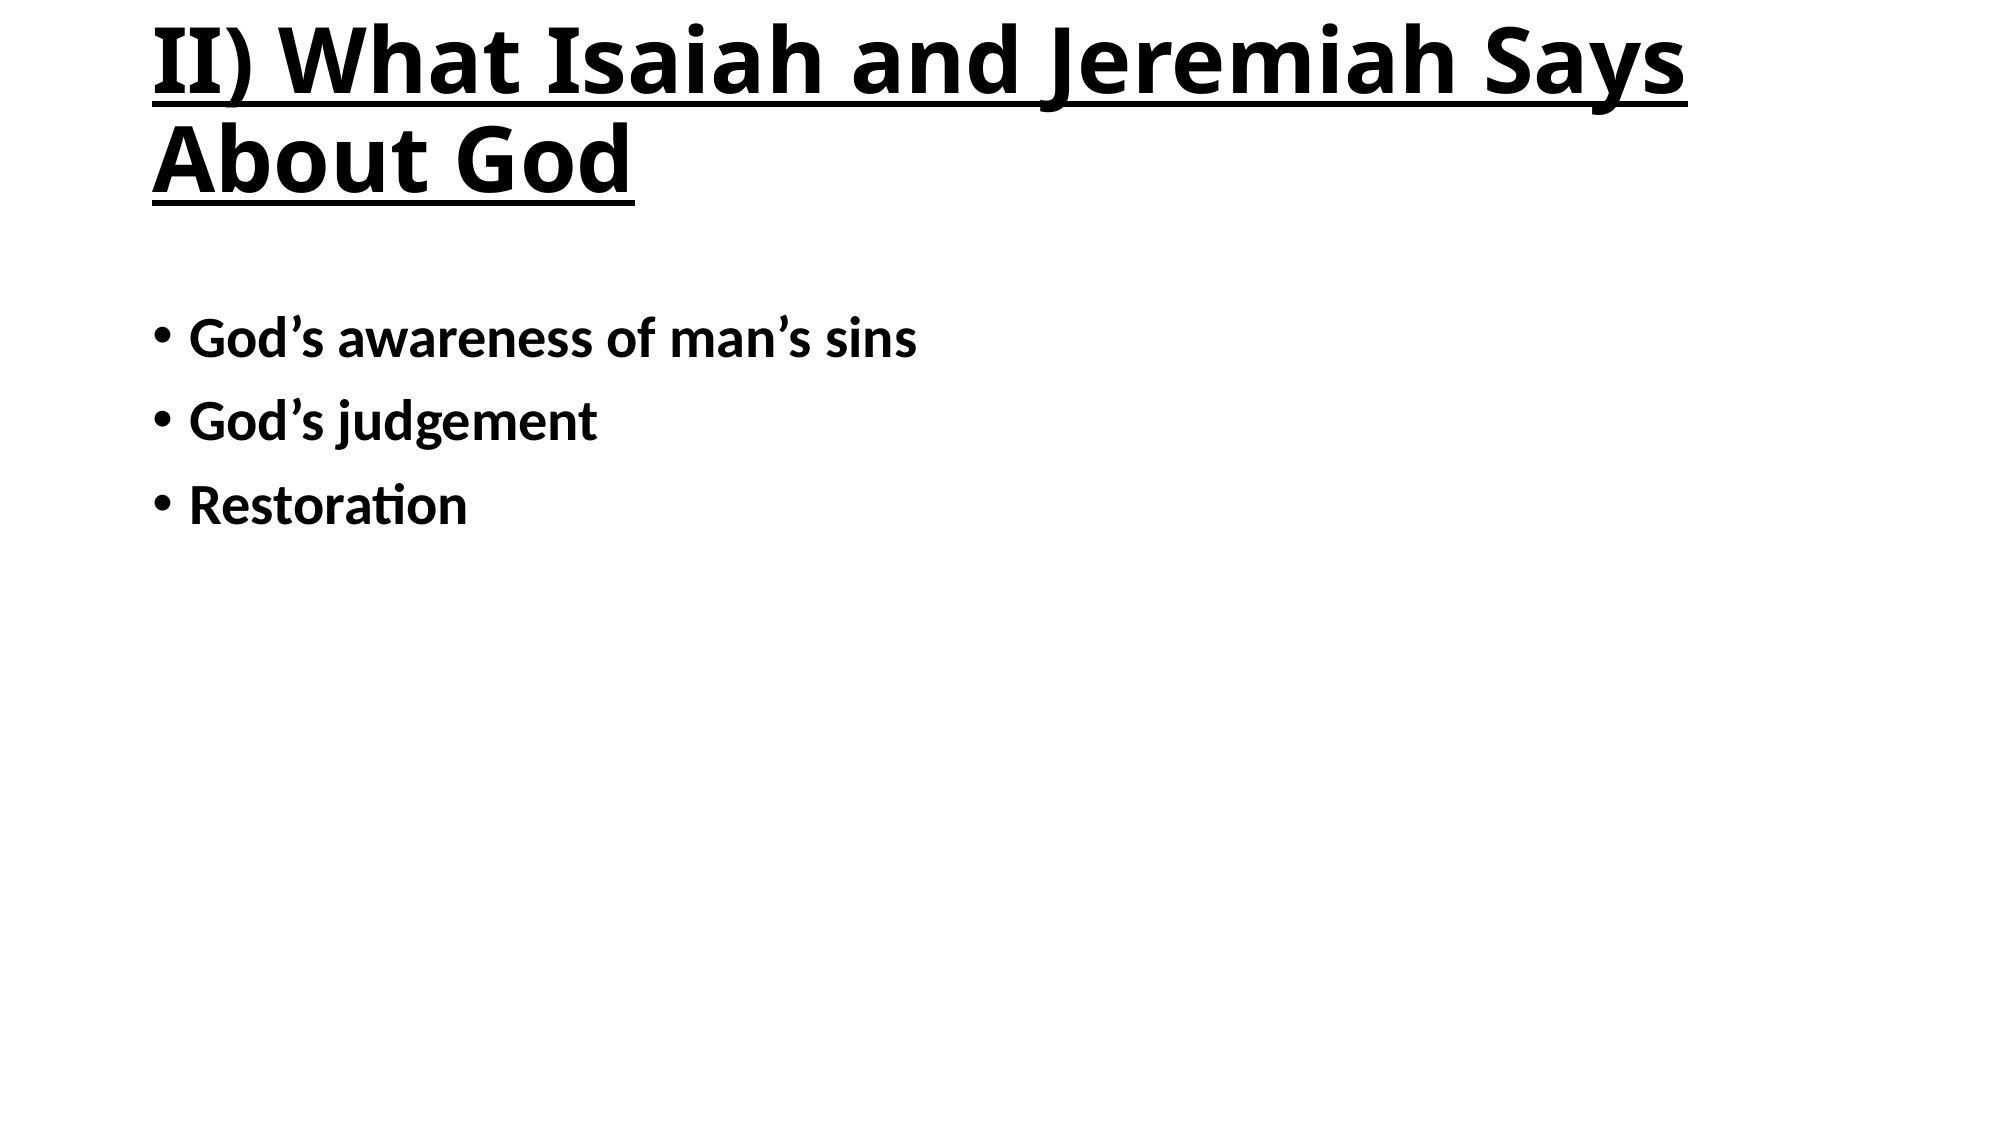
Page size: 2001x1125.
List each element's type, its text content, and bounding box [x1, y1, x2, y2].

text_box God’s awareness of man’s sins God’s judgement Restoration [137, 299, 1863, 1014]
text_box II) What Isaiah and Jeremiah Says About God [137, 59, 1863, 278]
